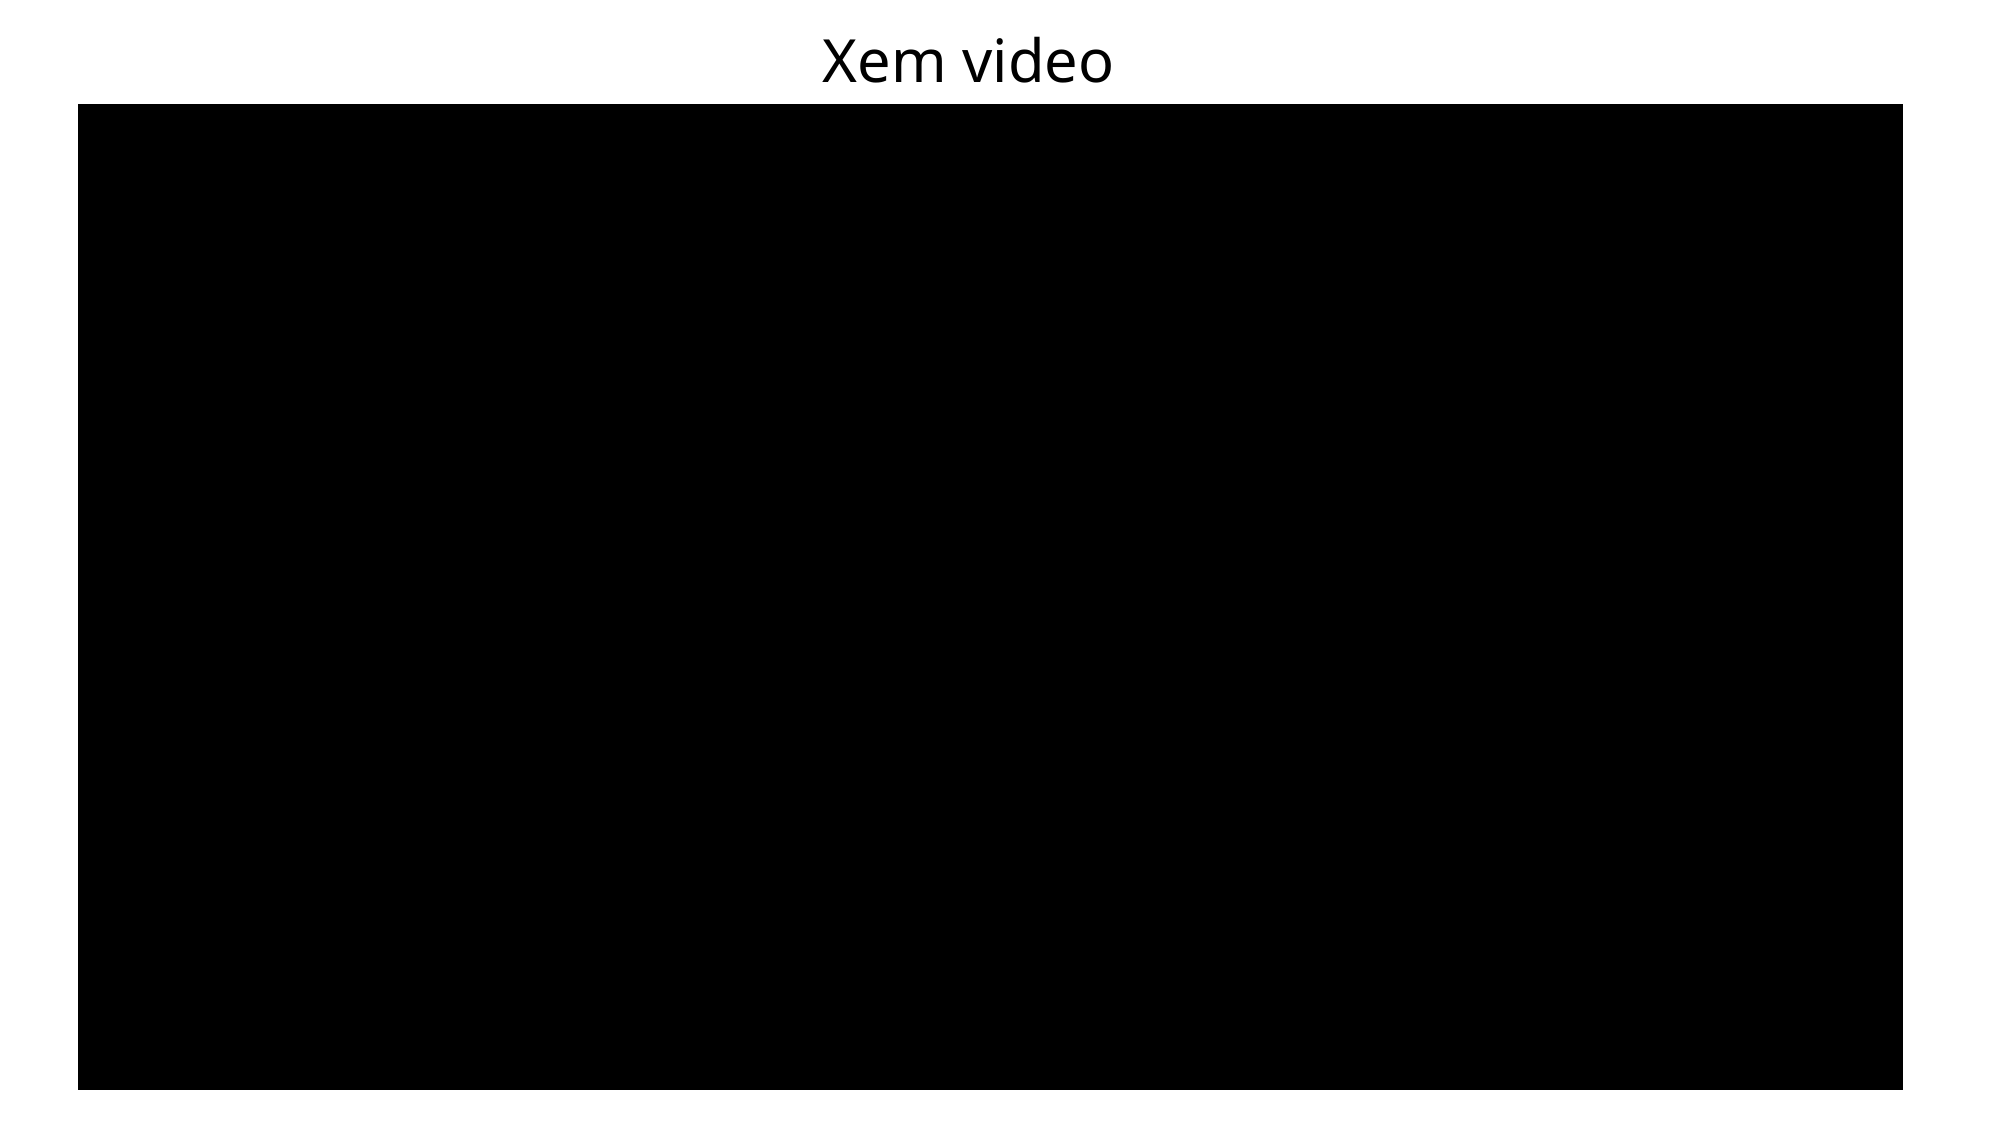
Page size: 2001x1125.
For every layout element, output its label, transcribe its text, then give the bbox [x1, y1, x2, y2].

title Xem video [106, 23, 1832, 103]
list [77, 103, 1904, 1091]
